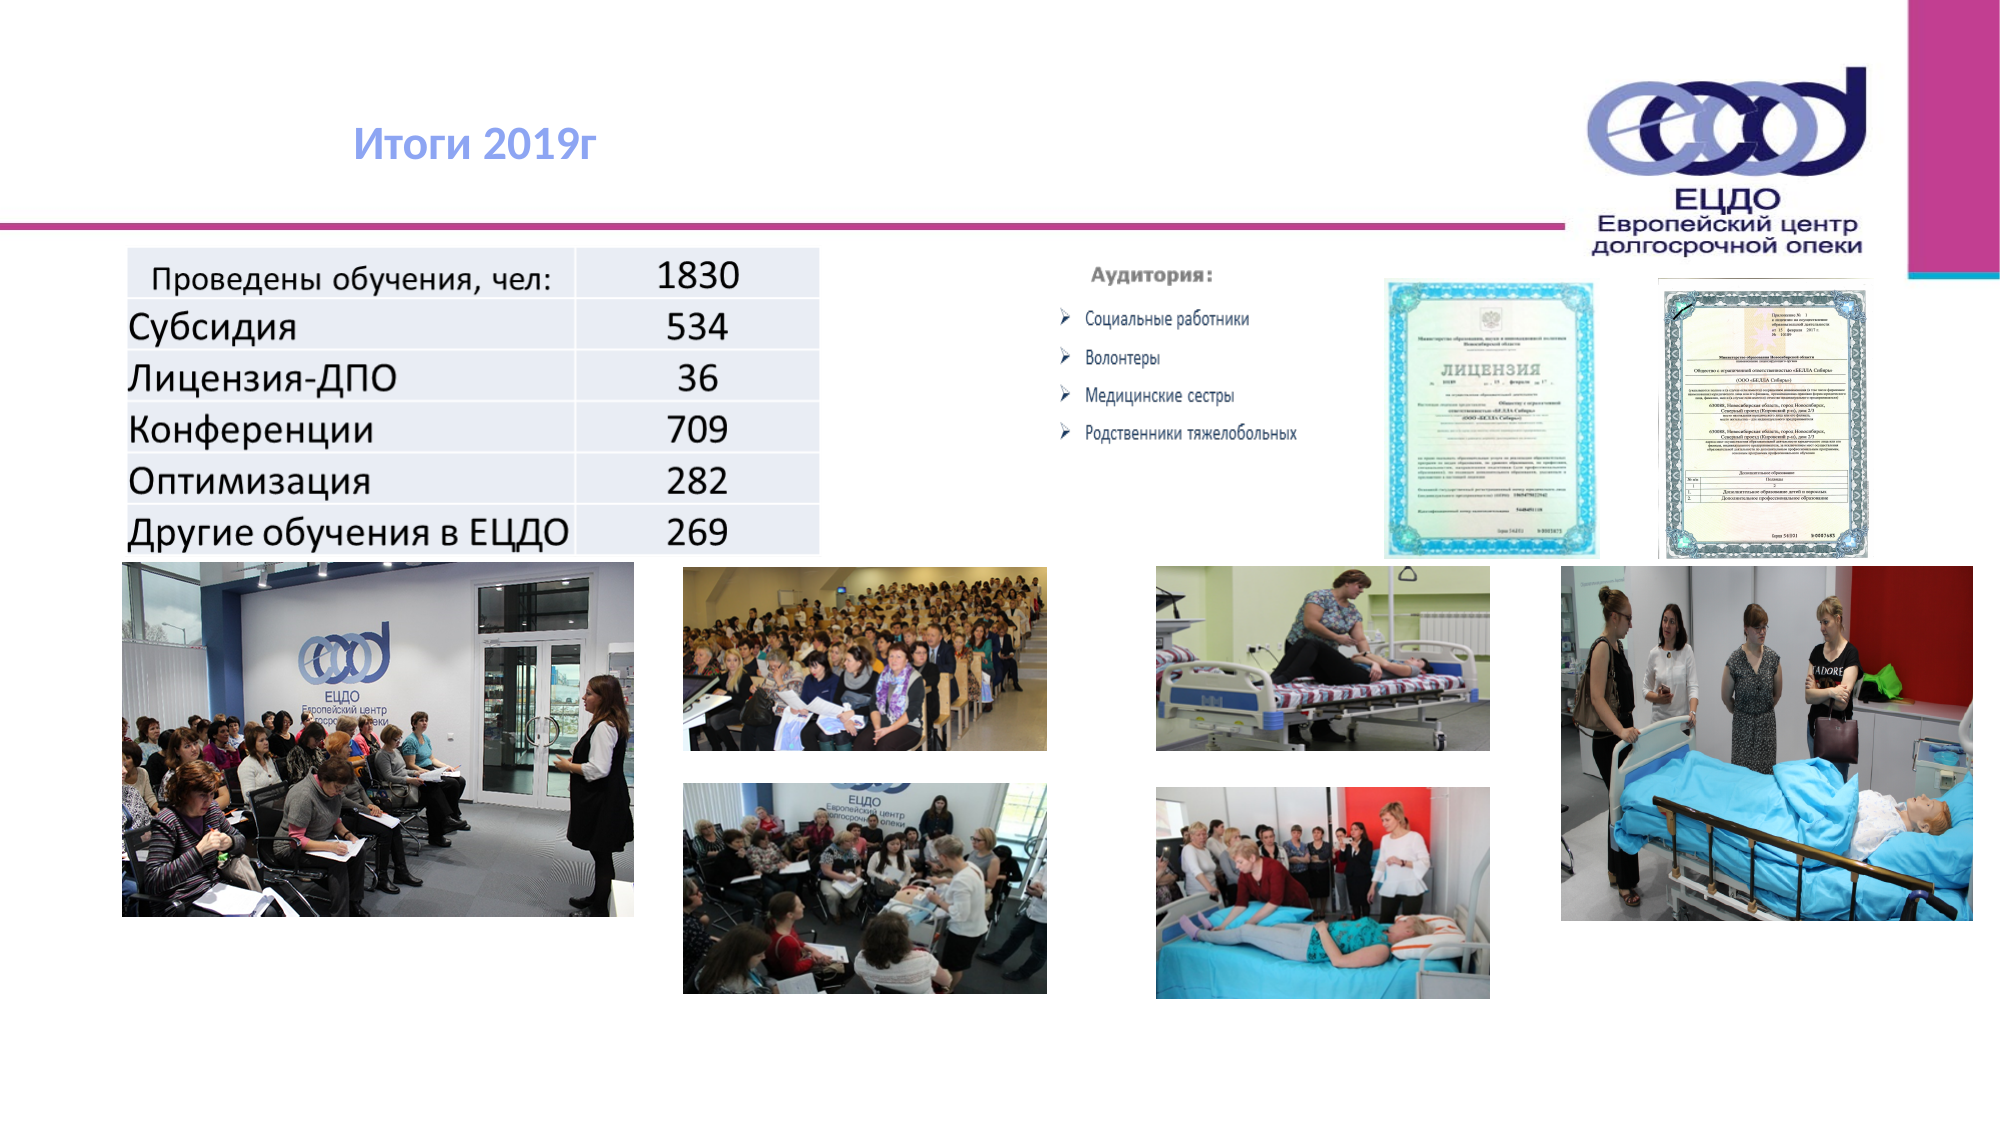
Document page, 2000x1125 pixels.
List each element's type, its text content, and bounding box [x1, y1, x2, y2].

title Итоги 2019г [338, 46, 1439, 235]
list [125, 236, 824, 583]
picture [0, 0, 2000, 1125]
